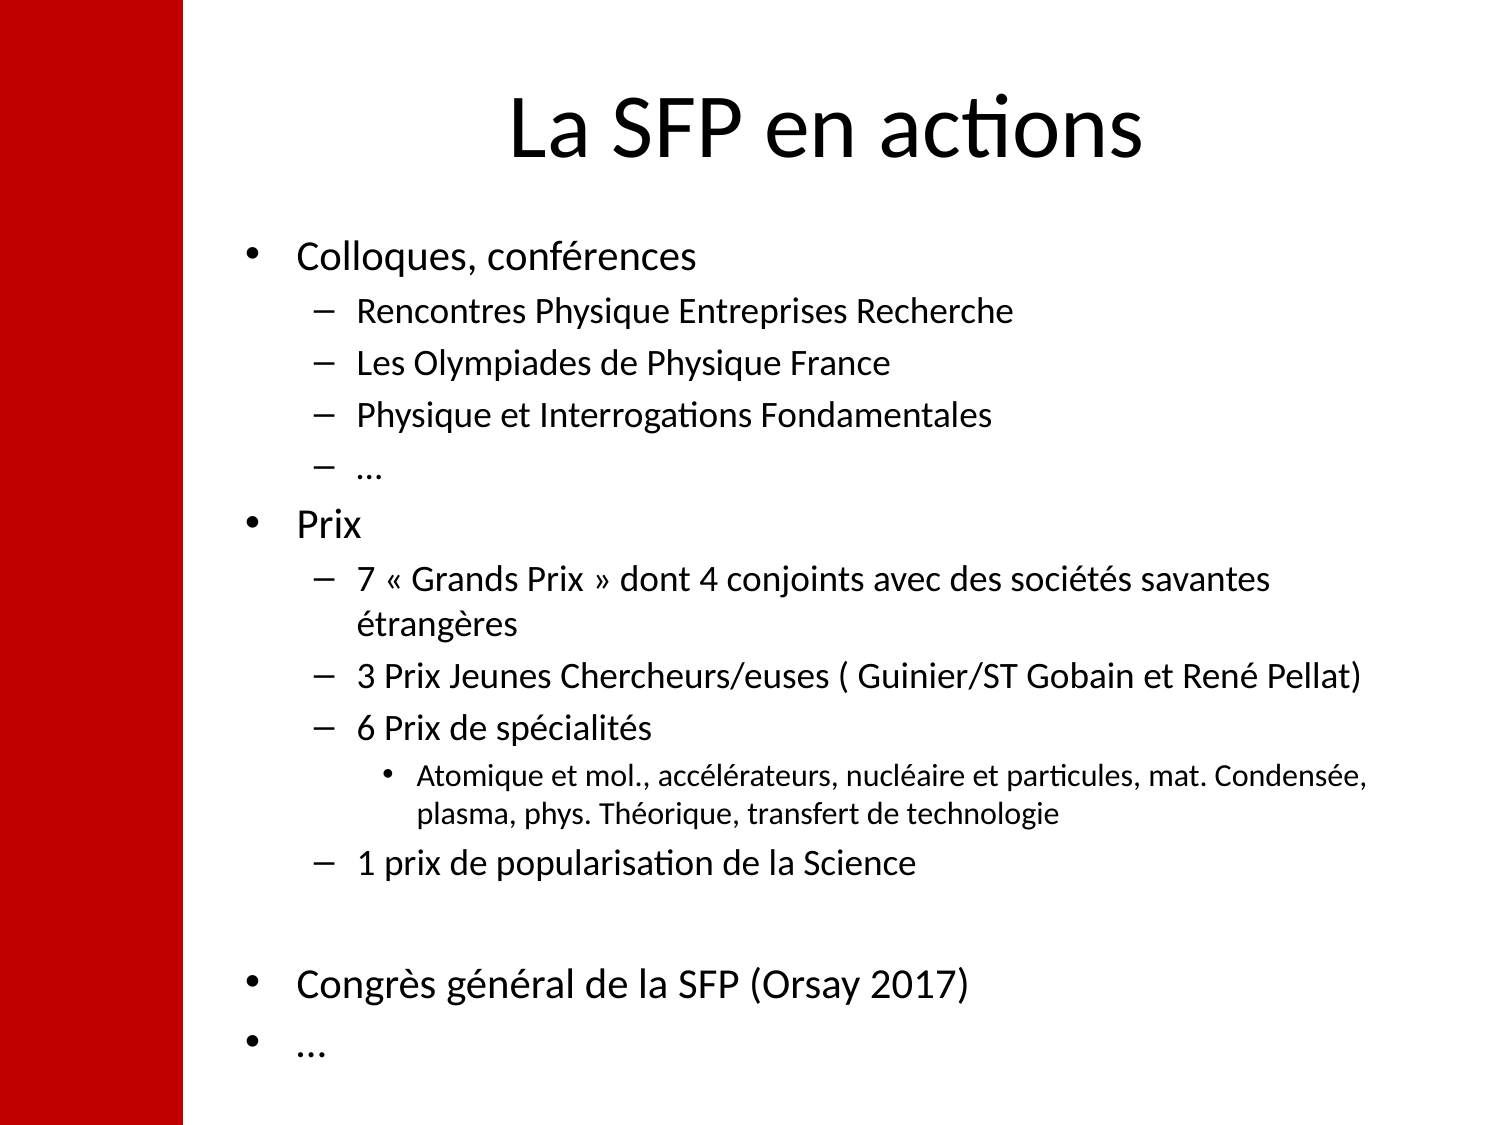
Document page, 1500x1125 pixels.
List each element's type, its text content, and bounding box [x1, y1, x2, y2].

list Colloques, conférences Rencontres Physique Entreprises Recherche Les Olympiades de Physique France Physique et Interrogations Fondamentales … Prix 7 « Grands Prix » dont 4 conjoints avec des sociétés savantes étrangères 3 Prix Jeunes Chercheurs/euses ( Guinier/ST Gobain et René Pellat) 6 Prix de spécialités Atomique et mol., accélérateurs, nucléaire et particules, mat. Condensée, plasma, phys. Théorique, transfert de technologie 1 prix de popularisation de la Science Congrès général de la SFP (Orsay 2017) … [230, 219, 1425, 1094]
title La SFP en actions [230, 45, 1425, 197]
